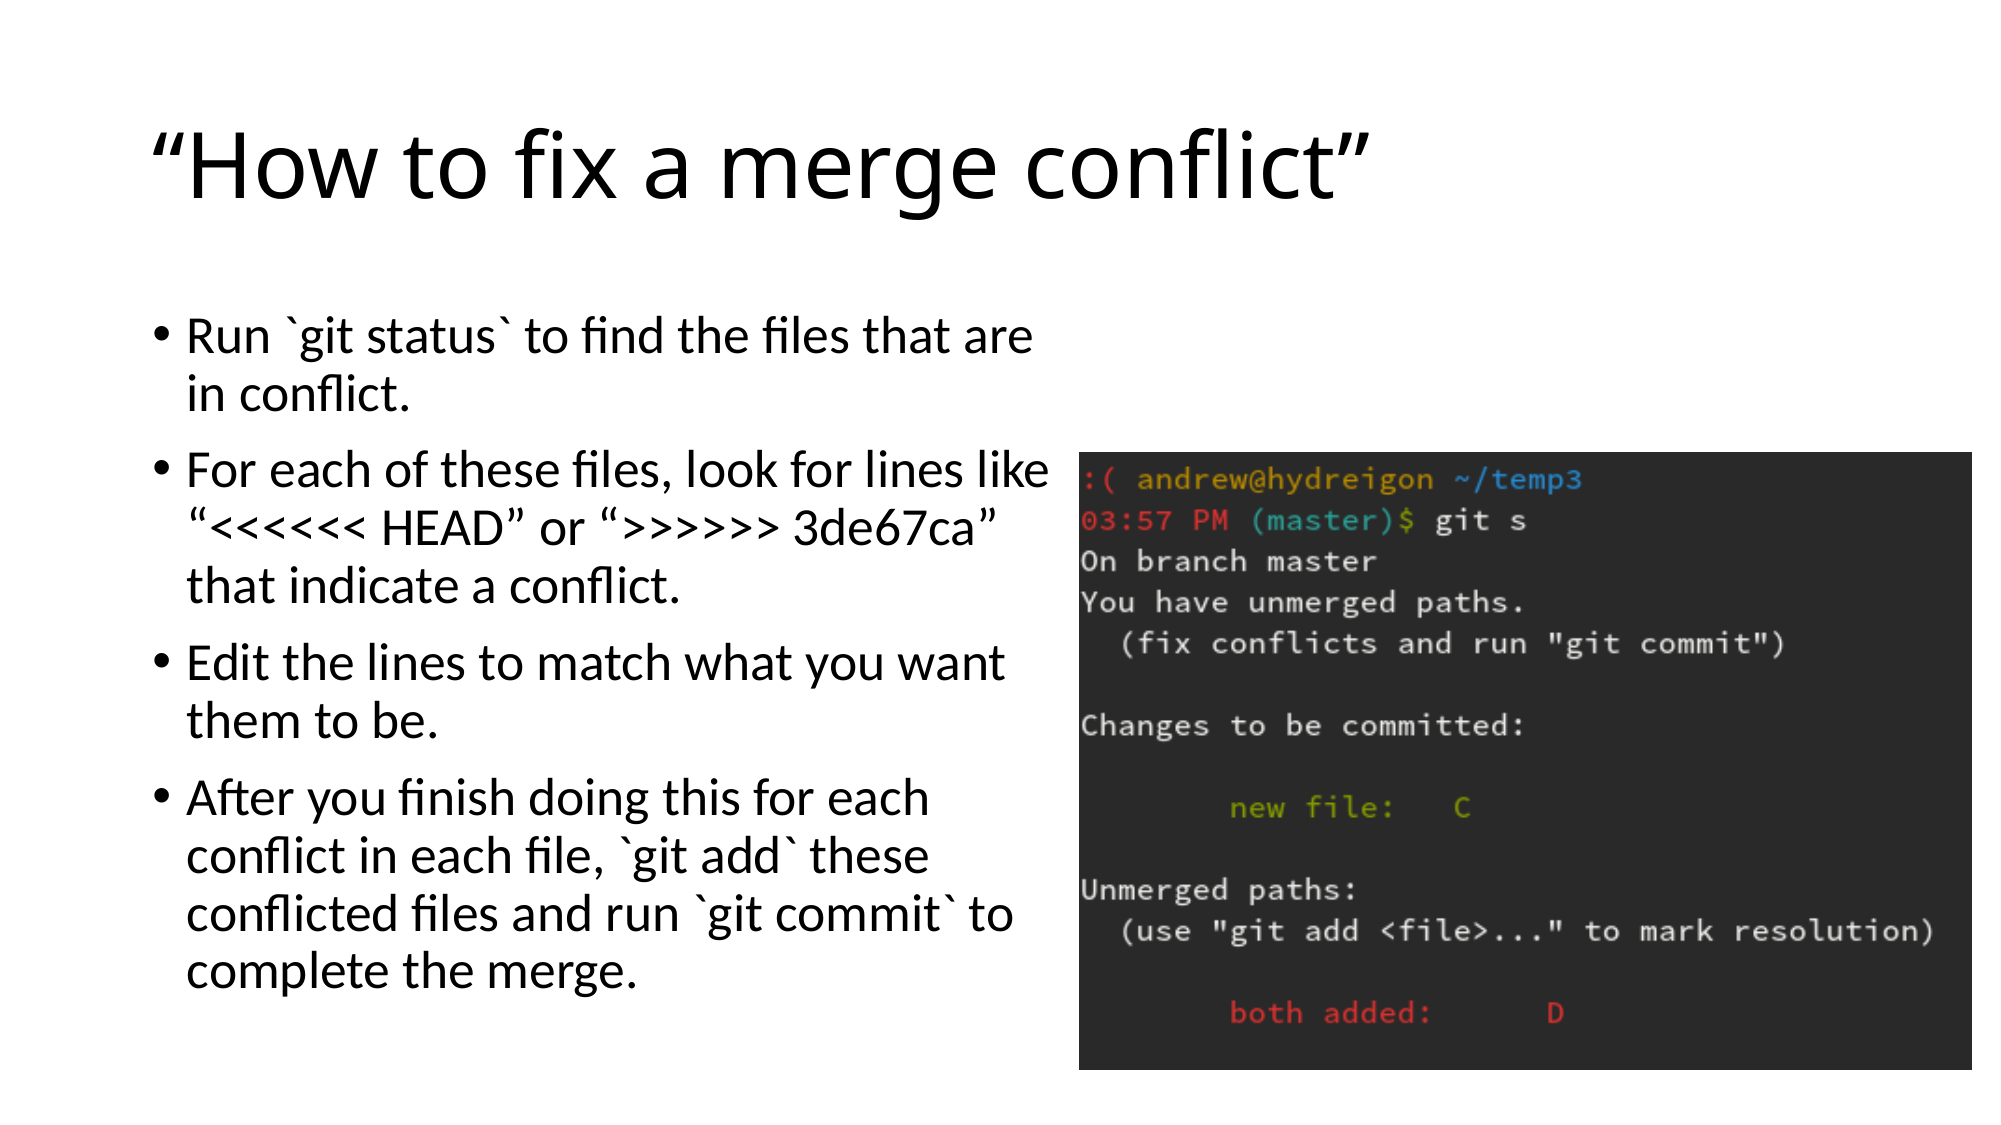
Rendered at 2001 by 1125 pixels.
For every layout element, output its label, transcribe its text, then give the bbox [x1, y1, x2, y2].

picture [1079, 452, 1972, 1070]
title “How to fix a merge conflict” [137, 59, 1863, 278]
list Run `git status` to find the files that are in conflict. For each of these files, look for lines like “<<<<<< HEAD” or “>>>>>> 3de67ca” that indicate a conflict. Edit the lines to match what you want them to be. After you finish doing this for each conflict in each file, `git add` these conflicted files and run `git commit` to complete the merge. [137, 299, 1079, 1014]
